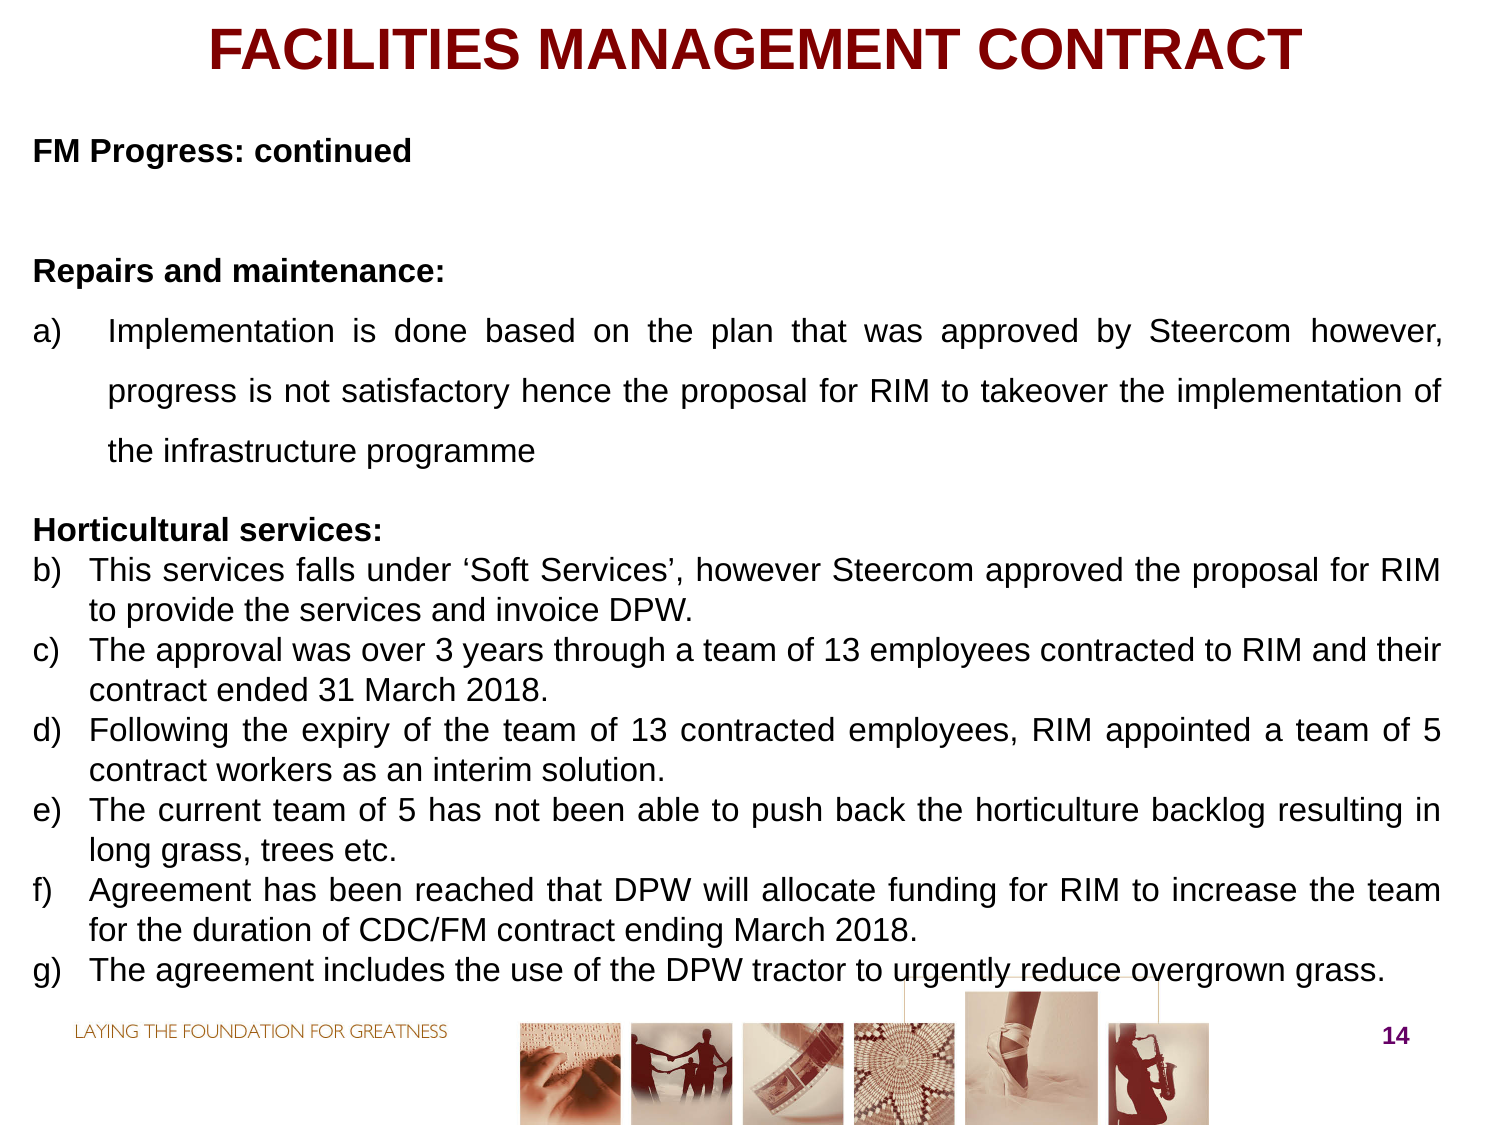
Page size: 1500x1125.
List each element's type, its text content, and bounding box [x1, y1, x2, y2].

list FM Progress: continued Repairs and maintenance: Implementation is done based on the plan that was approved by Steercom however, progress is not satisfactory hence the proposal for RIM to takeover the implementation of the infrastructure programme Horticultural services: This services falls under ‘Soft Services’, however Steercom approved the proposal for RIM to provide the services and invoice DPW. The approval was over 3 years through a team of 13 employees contracted to RIM and their contract ended 31 March 2018. Following the expiry of the team of 13 contracted employees, RIM appointed a team of 5 contract workers as an interim solution. The current team of 5 has not been able to push back the horticulture backlog resulting in long grass, trees etc. Agreement has been reached that DPW will allocate funding for RIM to increase the team for the duration of CDC/FM contract ending March 2018. The agreement includes the use of the DPW tractor to urgently reduce overgrown grass. [17, 101, 1459, 1024]
picture [12, 941, 1253, 1125]
slide_number 14 [1325, 1012, 1425, 1073]
title FACILITIES MANAGEMENT CONTRACT [41, 4, 1471, 102]
